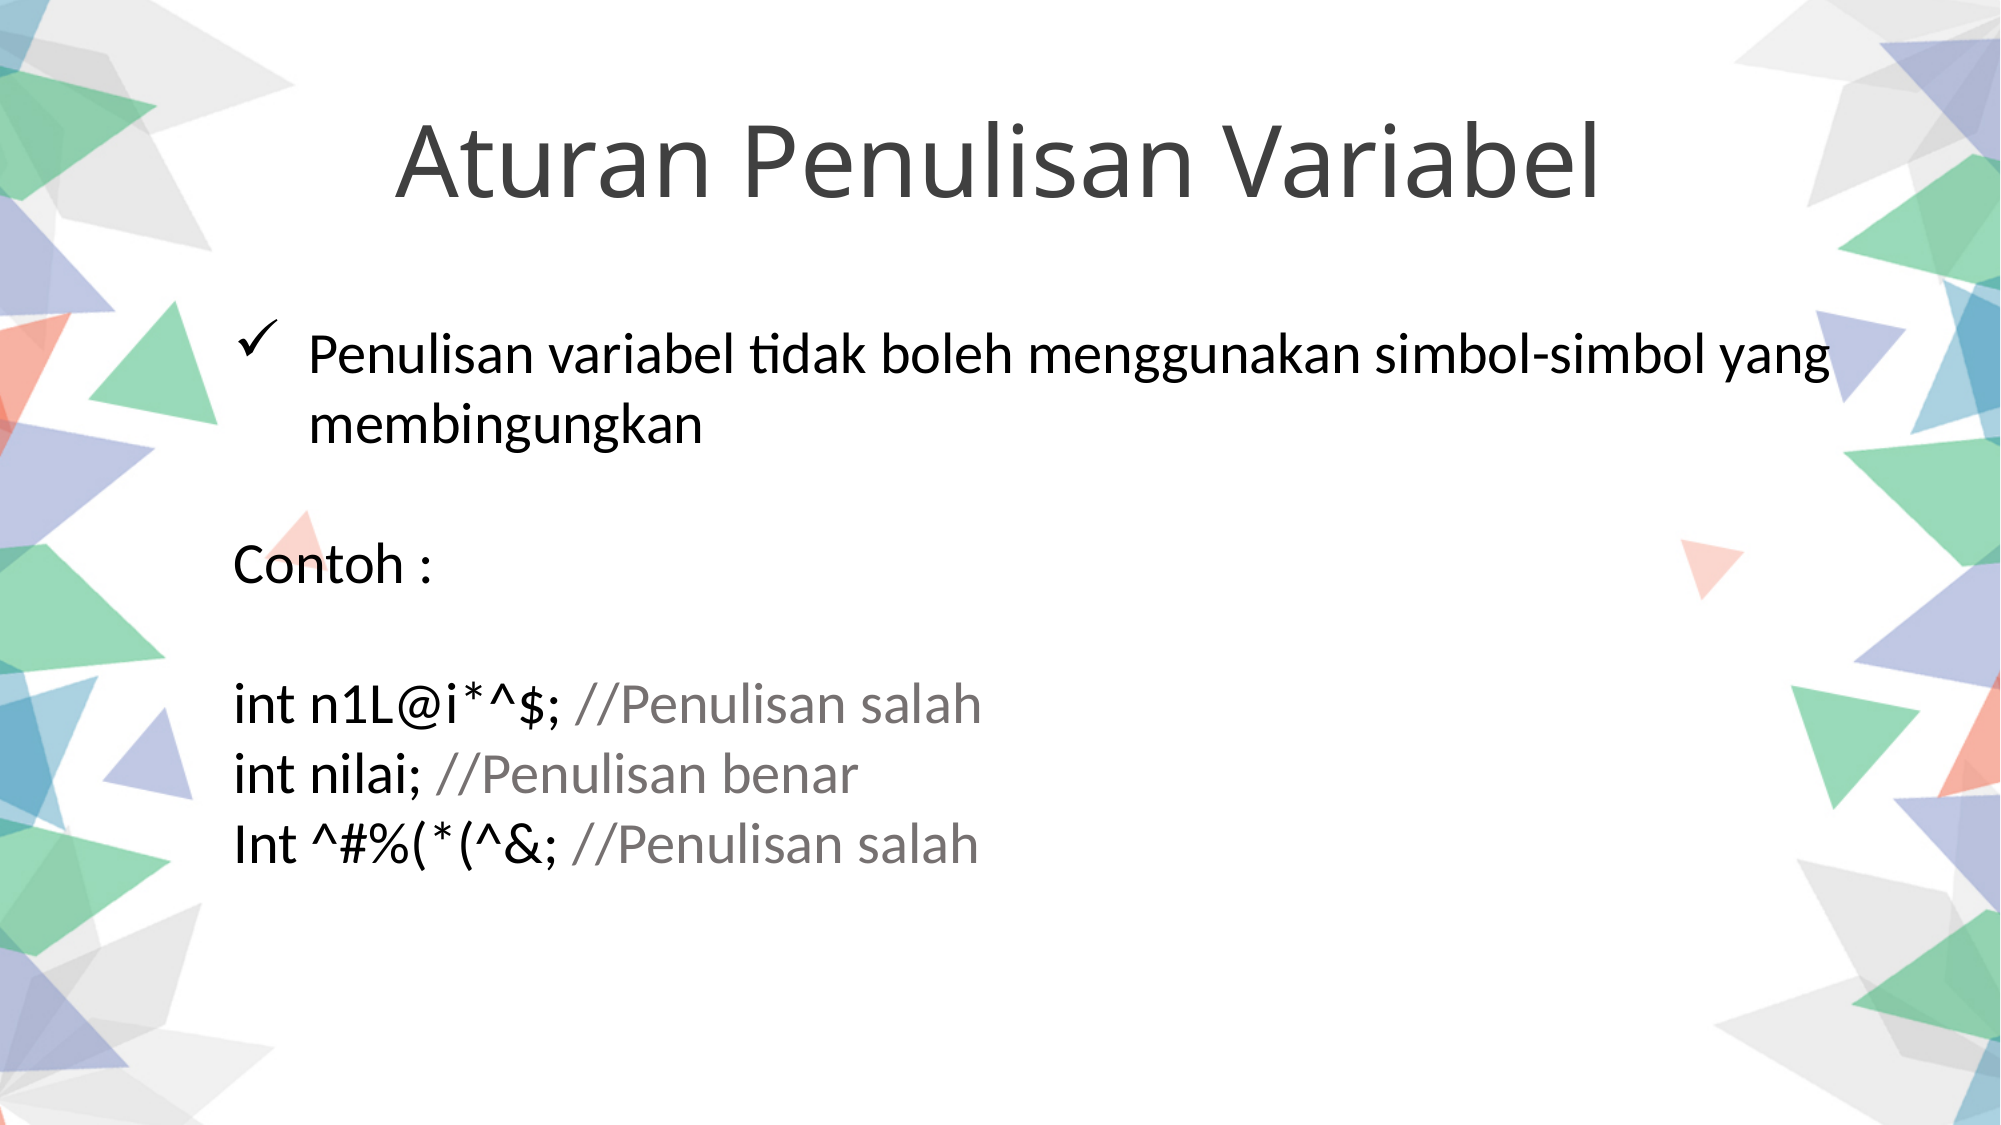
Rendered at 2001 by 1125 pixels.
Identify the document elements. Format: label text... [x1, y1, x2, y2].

list Aturan Penulisan Variabel [0, 101, 2000, 228]
picture [0, 0, 2001, 1125]
text_box Penulisan variabel tidak boleh menggunakan simbol-simbol yang membingungkan Contoh : int n1L@i*^$; //Penulisan salah int nilai; //Penulisan benar Int ^#%(*(^&; //Penulisan salah [218, 308, 1850, 883]
